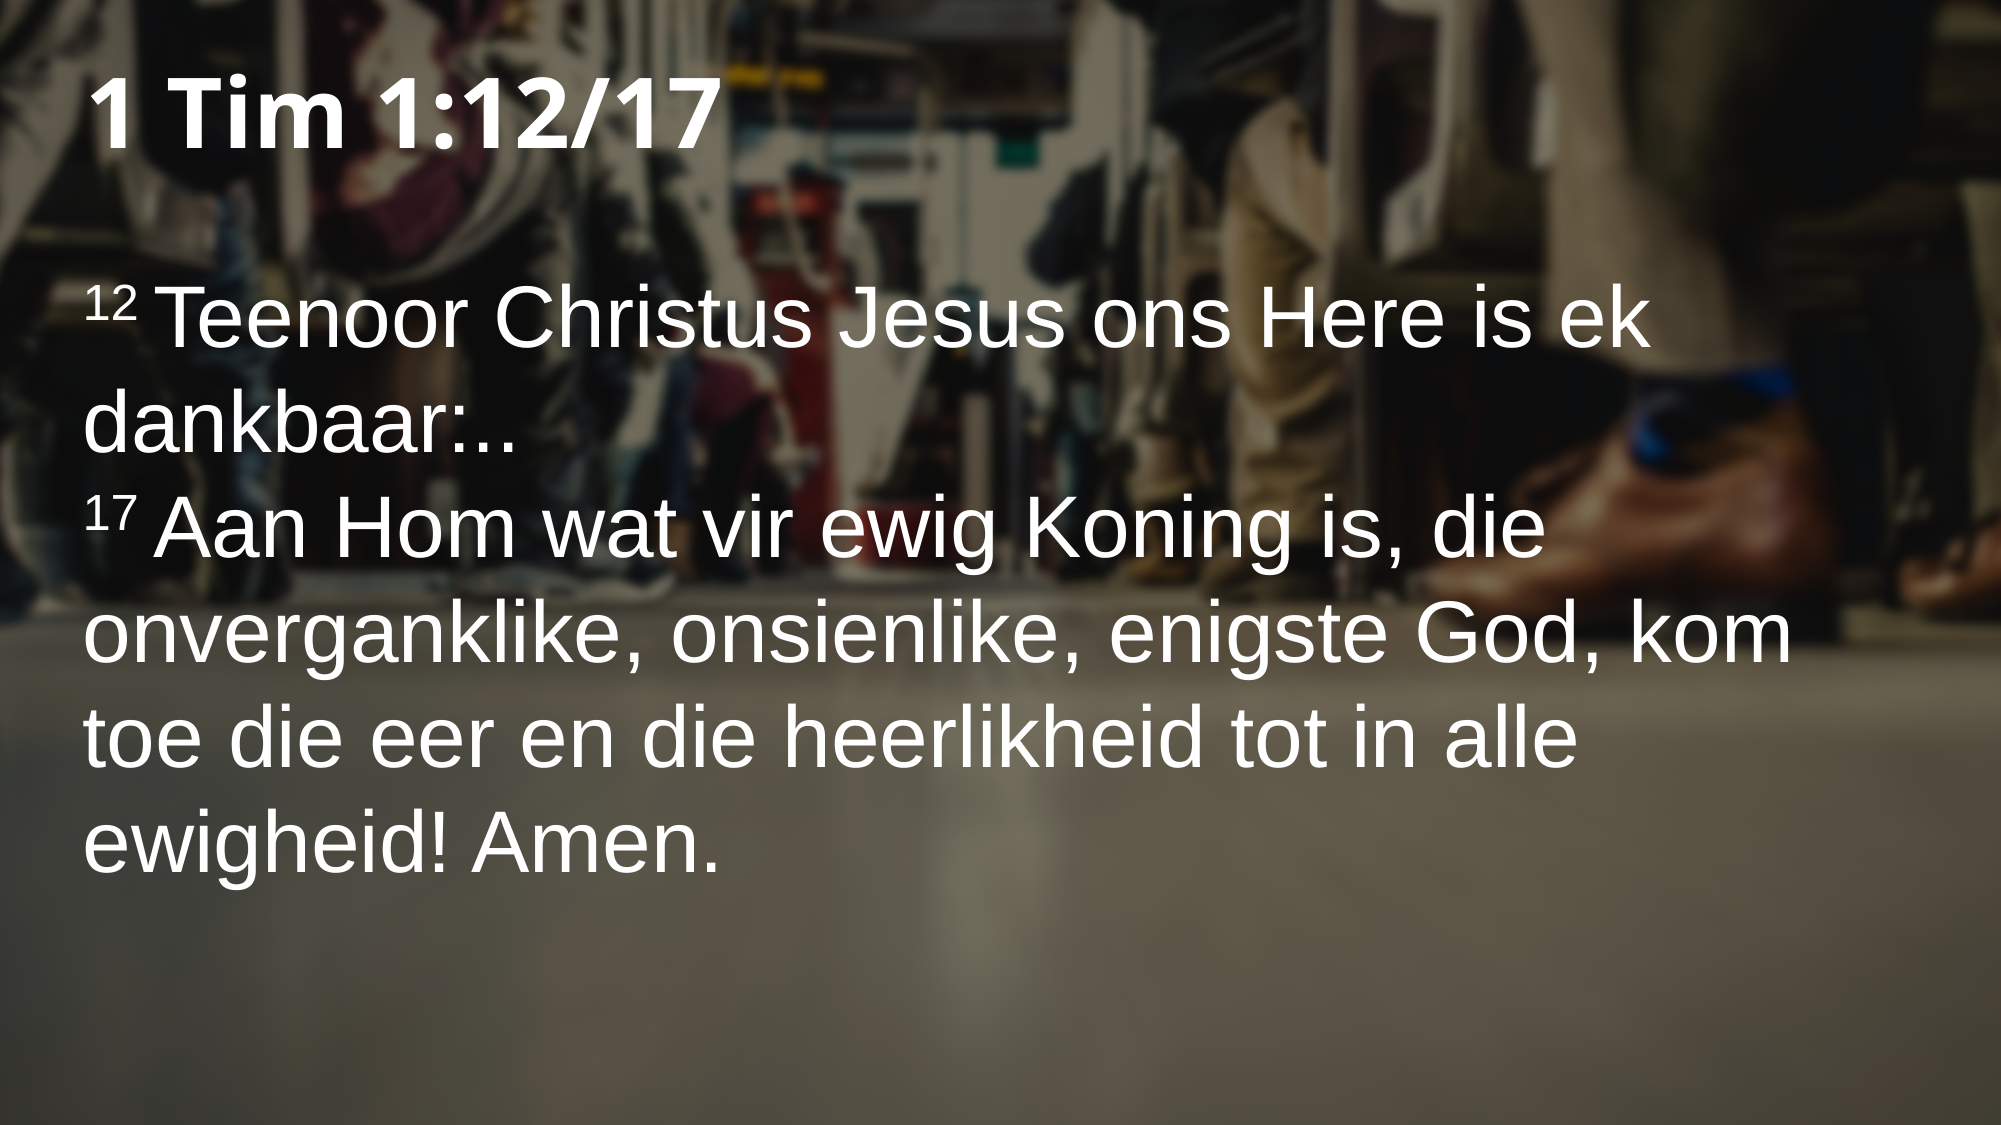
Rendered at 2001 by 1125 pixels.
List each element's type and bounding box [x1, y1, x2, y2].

text_box [0, 0, 2000, 1125]
